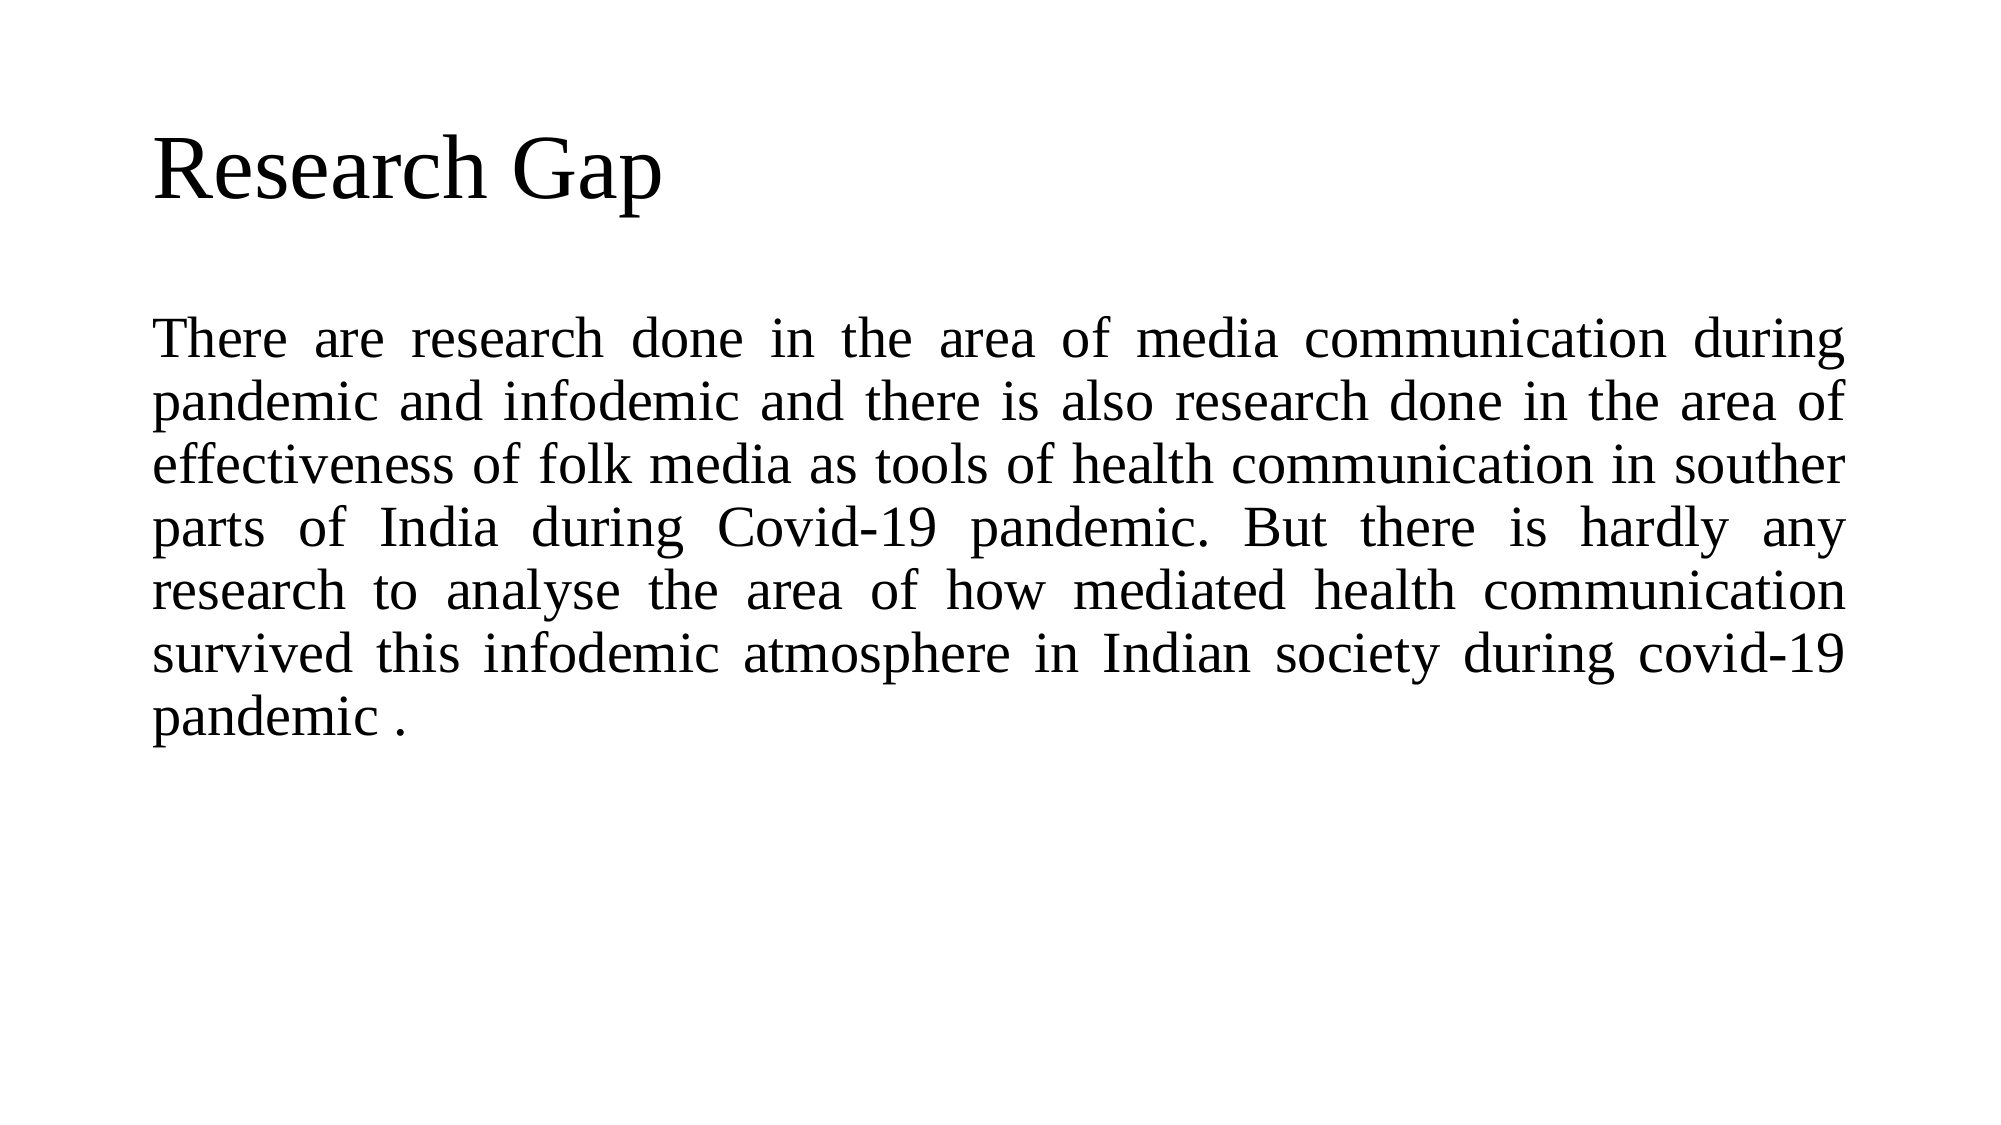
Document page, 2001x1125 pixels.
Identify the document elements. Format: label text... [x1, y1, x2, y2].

list There are research done in the area of media communication during pandemic and infodemic and there is also research done in the area of effectiveness of folk media as tools of health communication in souther parts of India during Covid-19 pandemic. But there is hardly any research to analyse the area of how mediated health communication survived this infodemic atmosphere in Indian society during covid-19 pandemic . [137, 299, 1863, 1014]
title Research Gap [137, 59, 1863, 278]
